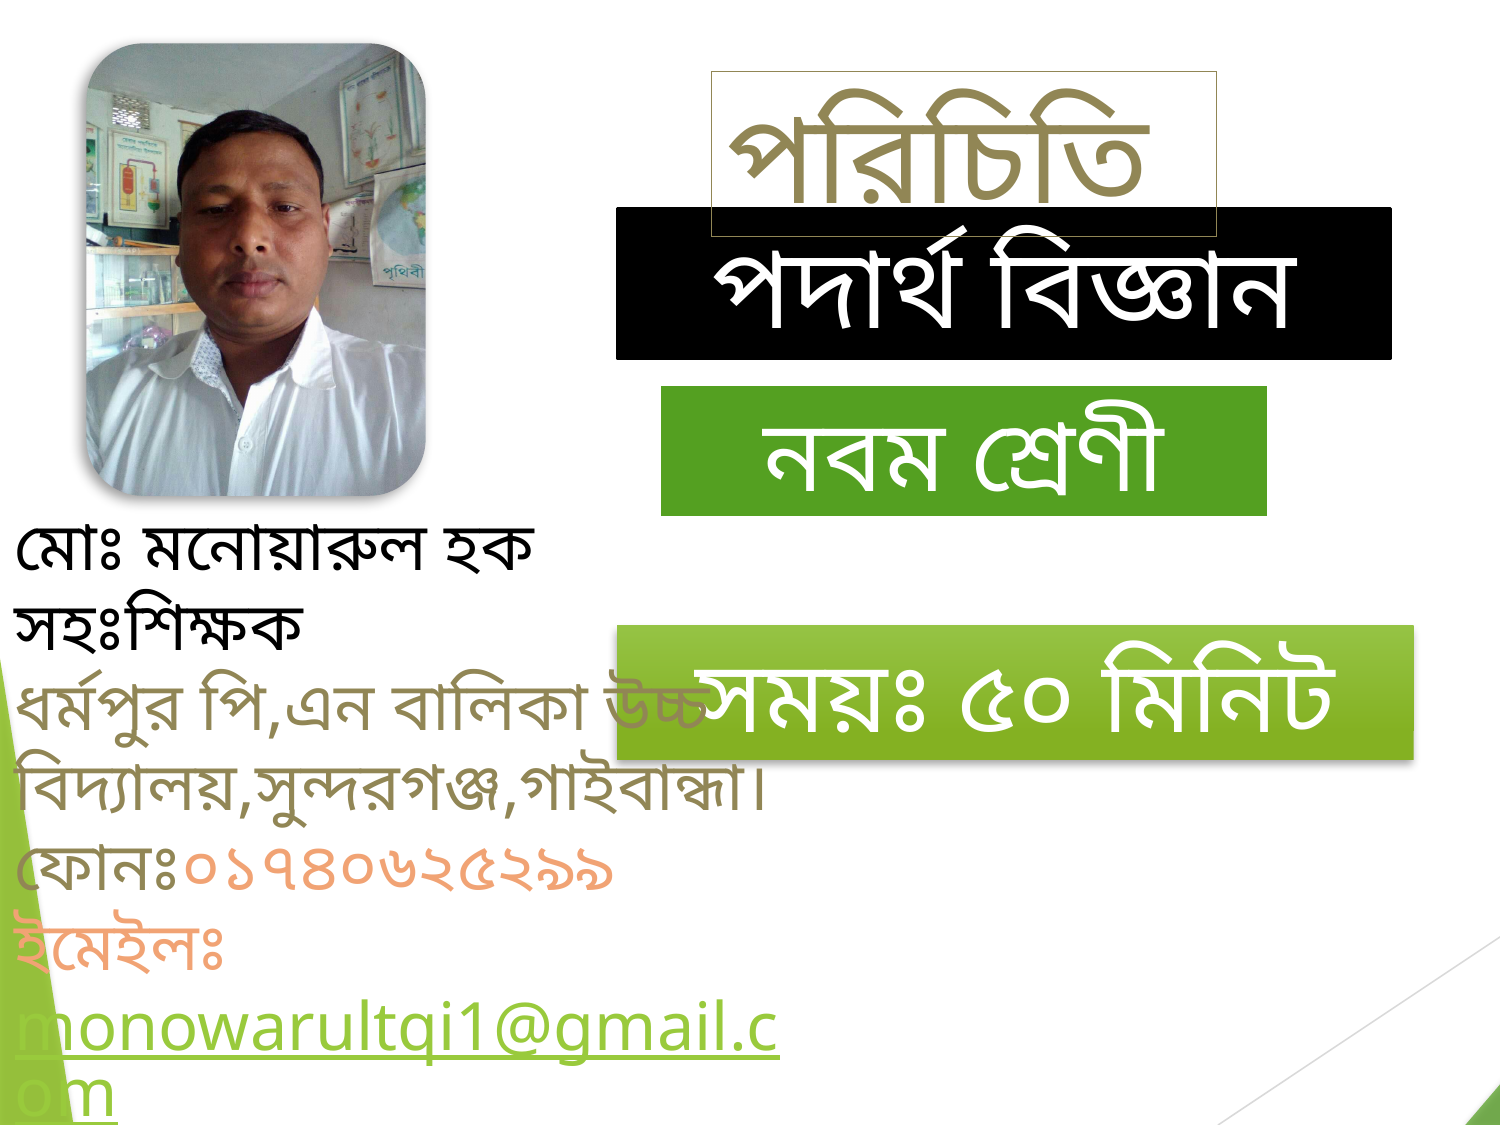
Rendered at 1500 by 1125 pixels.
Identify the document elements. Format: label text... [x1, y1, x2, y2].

picture [85, 42, 427, 497]
text_box পদার্থ বিজ্ঞান [616, 207, 1392, 360]
text_box নবম শ্রেণী [657, 382, 1271, 521]
text_box পরিচিতি [711, 71, 1217, 237]
text_box মোঃ মনোয়ারুল হক সহঃশিক্ষক ধর্মপুর পি,এন বালিকা উচ্চ বিদ্যালয়,সুন্দরগঞ্জ,গাইবান্ধা। ফোনঃ০১৭৪০৬২৫২৯৯ ইমেইলঃ monowarultqi1@gmail.com [0, 496, 819, 1125]
text_box সময়ঃ ৫০ মিনিট [819, 625, 1414, 760]
